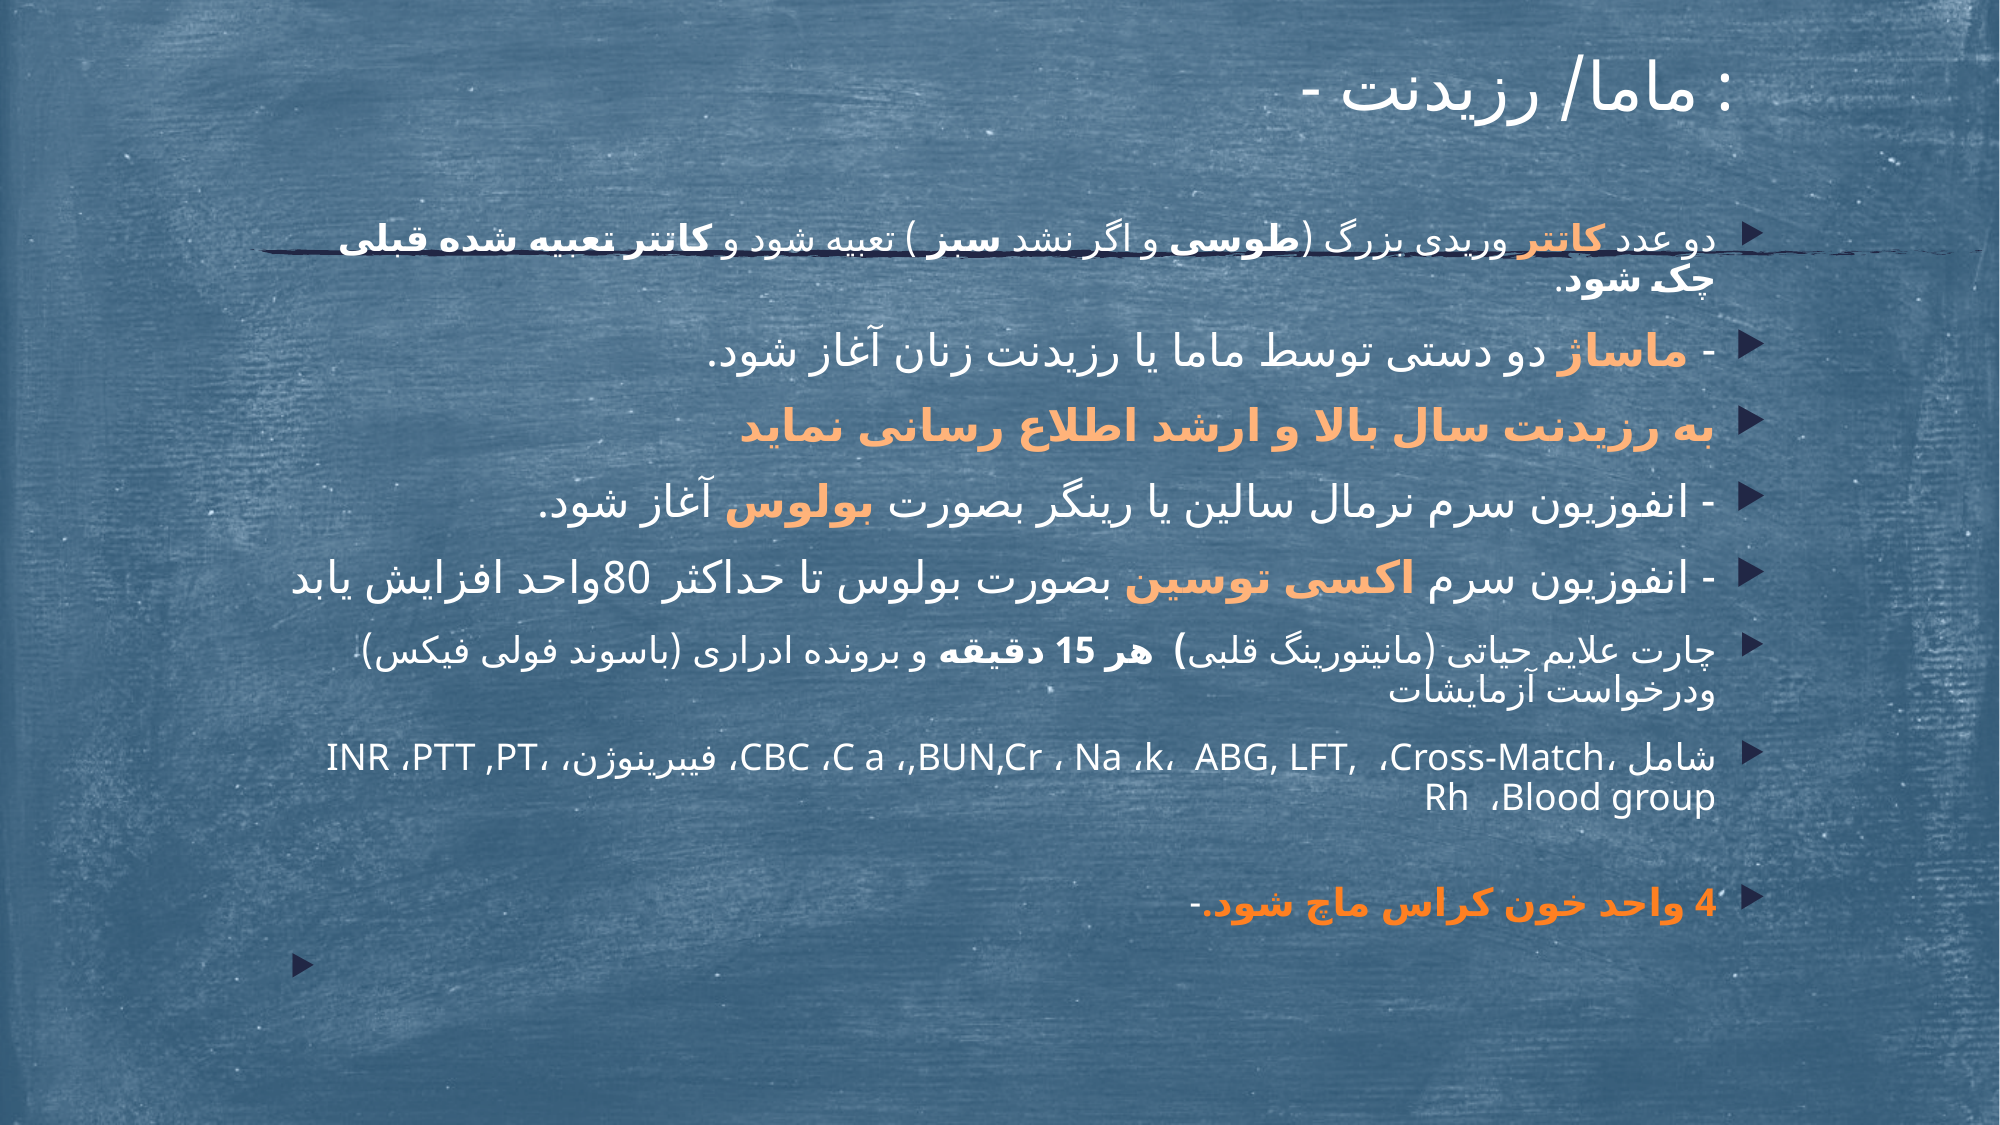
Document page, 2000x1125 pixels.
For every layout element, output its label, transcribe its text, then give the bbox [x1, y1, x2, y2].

title - ماما/ رزیدنت : [249, 45, 1750, 213]
list دو عدد کاتتر وریدی بزرگ (طوسی و اگر نشد سبز ) تعبیه شود و کاتتر تعبیه شده قبلی چک شود. - ماساژ دو دستی توسط ماما یا رزیدنت زنان آغاز شود. به رزیدنت سال بالا و ارشد اطلاع رسانی نماید - انفوزیون سرم نرمال سالین یا رینگر بصورت بولوس آغاز شود. - انفوزیون سرم اکسی توسین بصورت بولوس تا حداکثر 80واحد افزایش یابد چارت علایم حیاتی (مانیتورینگ قلبی) هر 15 دقیقه و برونده ادراری (باسوند فولی فیکس) ودرخواست آزمایشات شامل ،CBC ،C a ،,BUN,Cr ، Na ،k، ABG, LFT, ،Cross-Match، فیبرینوژن، INR ،PTT ,PT، Rh ،Blood group 4 واحد خون کراس ماچ شود.- [274, 212, 1775, 1050]
